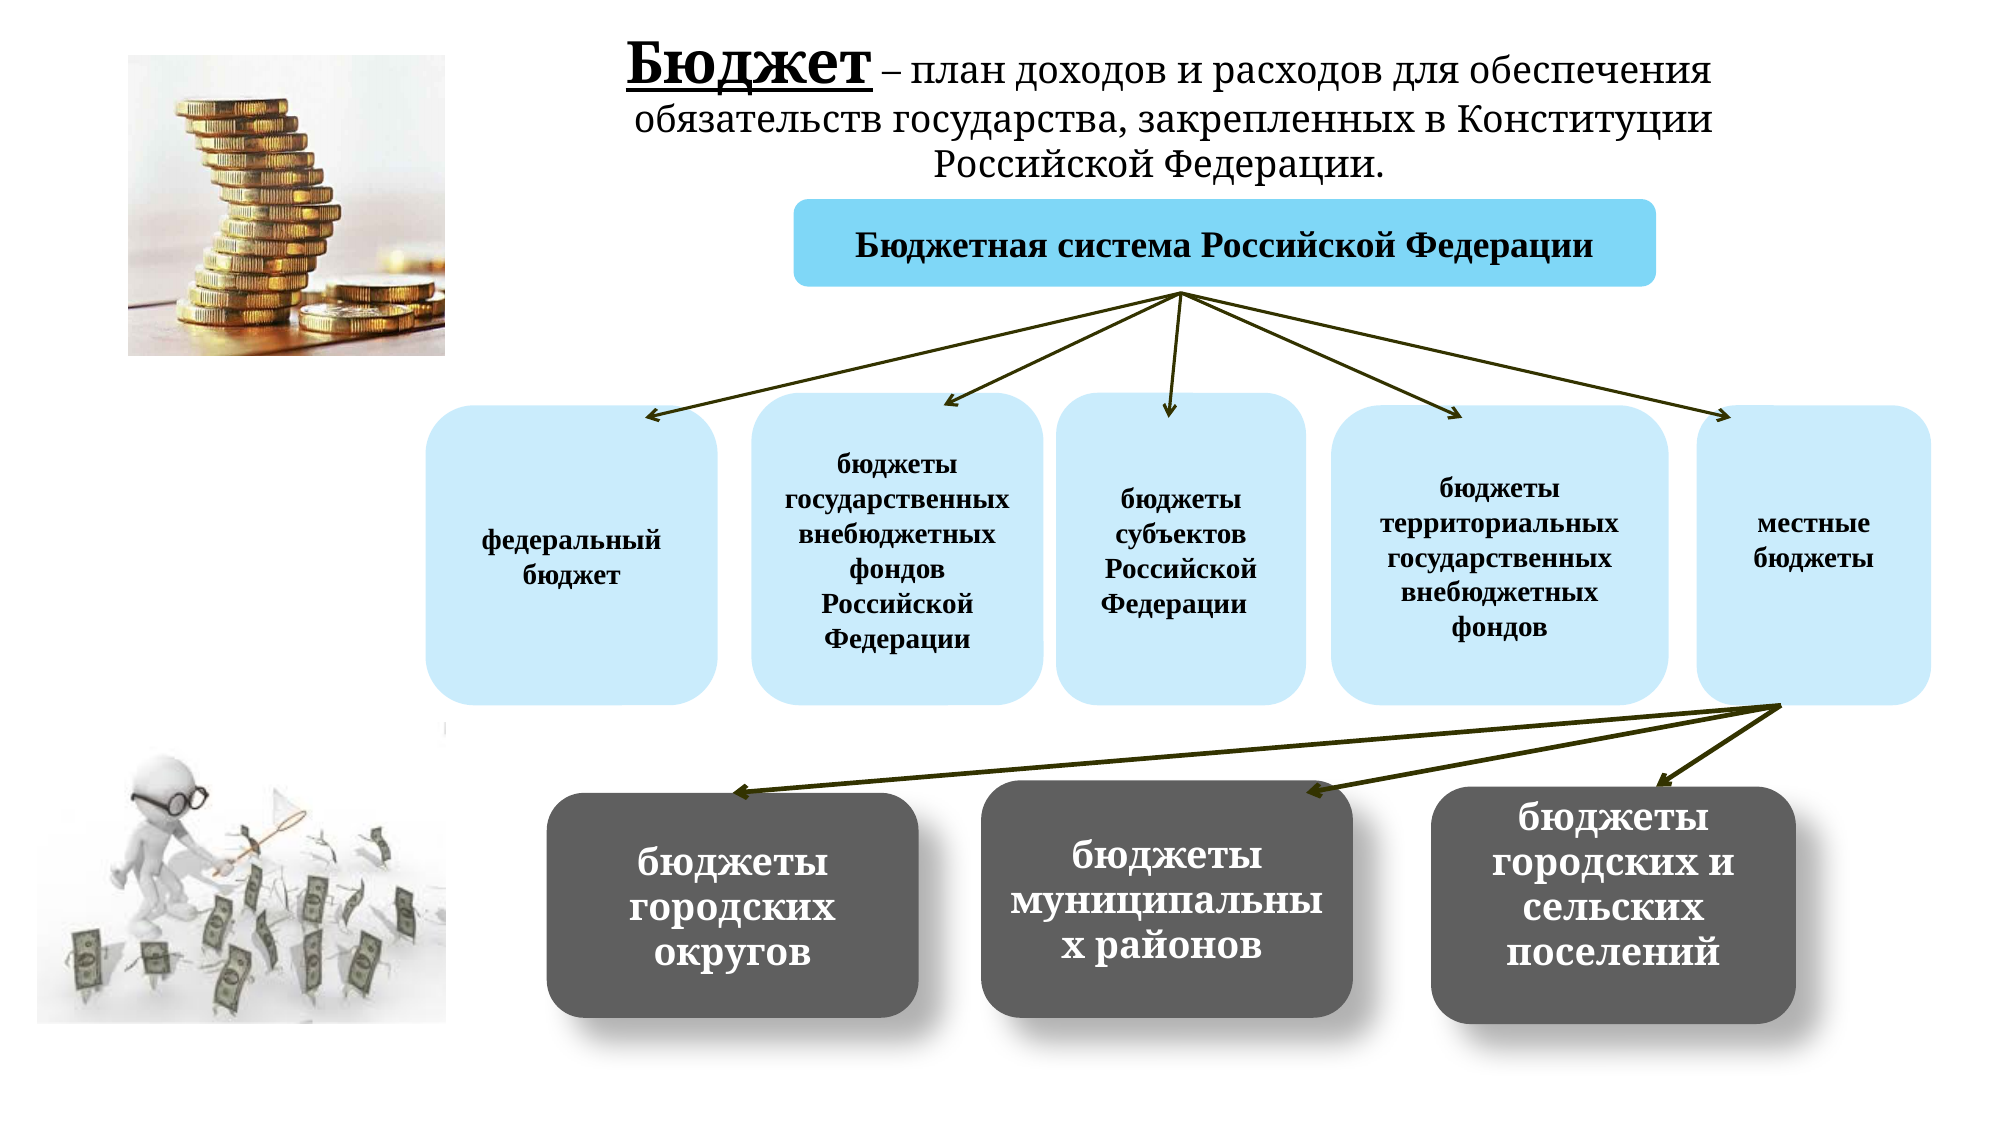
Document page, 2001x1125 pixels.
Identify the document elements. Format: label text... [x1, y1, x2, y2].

text_box бюджеты государственных внебюджетных фондов Российской Федерации [751, 428, 1044, 701]
text_box бюджеты городских округов [545, 791, 920, 1020]
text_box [1305, 704, 1656, 794]
text_box федеральный бюджет [425, 405, 718, 706]
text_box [1469, 292, 1732, 419]
text_box бюджеты субъектов Российской Федерации [1056, 428, 1307, 701]
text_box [1188, 292, 1463, 419]
picture [36, 721, 446, 1025]
text_box Бюджет – план доходов и расходов для обеспечения обязательств государства, закрепленных в Конституции Российской Федерации. [529, 17, 1819, 193]
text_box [942, 292, 1167, 406]
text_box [644, 292, 1165, 419]
text_box бюджеты муниципальных районов [979, 803, 1355, 1020]
text_box местные бюджеты [1696, 405, 1932, 706]
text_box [732, 704, 1304, 794]
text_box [1167, 292, 1182, 419]
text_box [1655, 704, 1782, 788]
text_box бюджеты городских и сельских поселений [1429, 801, 1798, 1026]
text_box Бюджетная система Российской Федерации [793, 199, 1657, 287]
text_box бюджеты территориальных государственных внебюджетных фондов [1331, 428, 1669, 700]
picture [127, 54, 446, 356]
